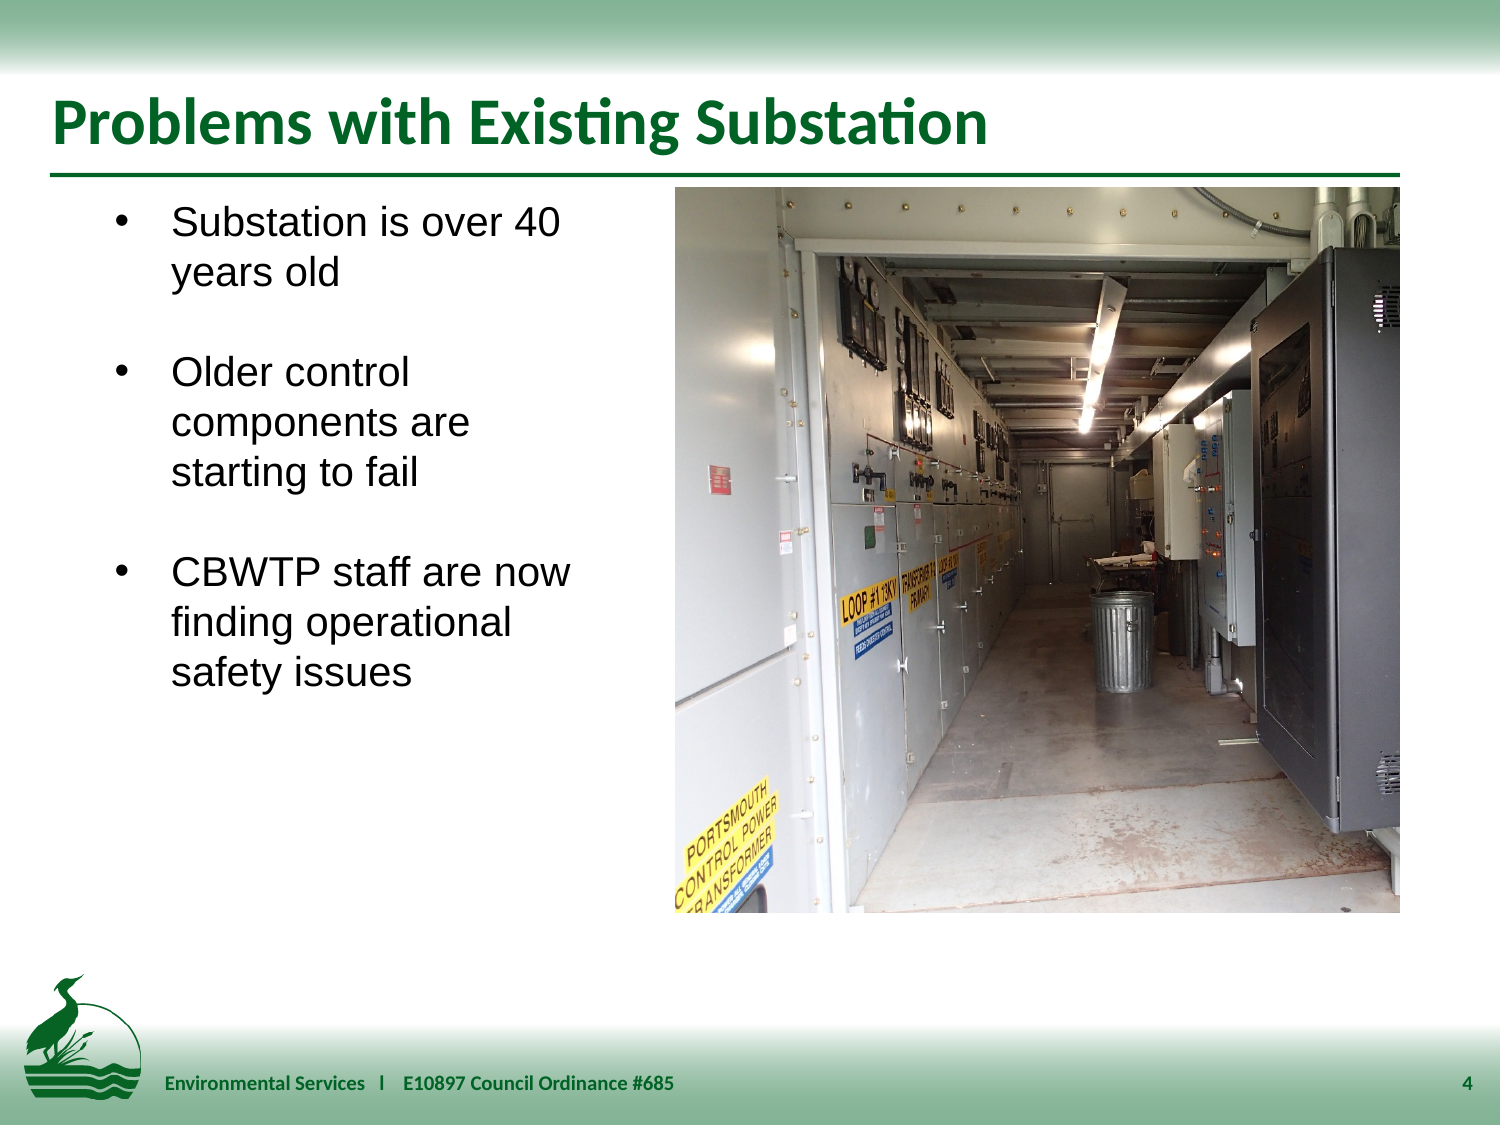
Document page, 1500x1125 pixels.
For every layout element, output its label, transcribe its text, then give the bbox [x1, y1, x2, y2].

picture [24, 974, 141, 1100]
text_box Problems with Existing Substation [37, 71, 1250, 184]
picture [674, 187, 1400, 913]
text_box Substation is over 40 years old Older control components are starting to fail CBWTP staff are now finding operational safety issues [99, 187, 613, 763]
